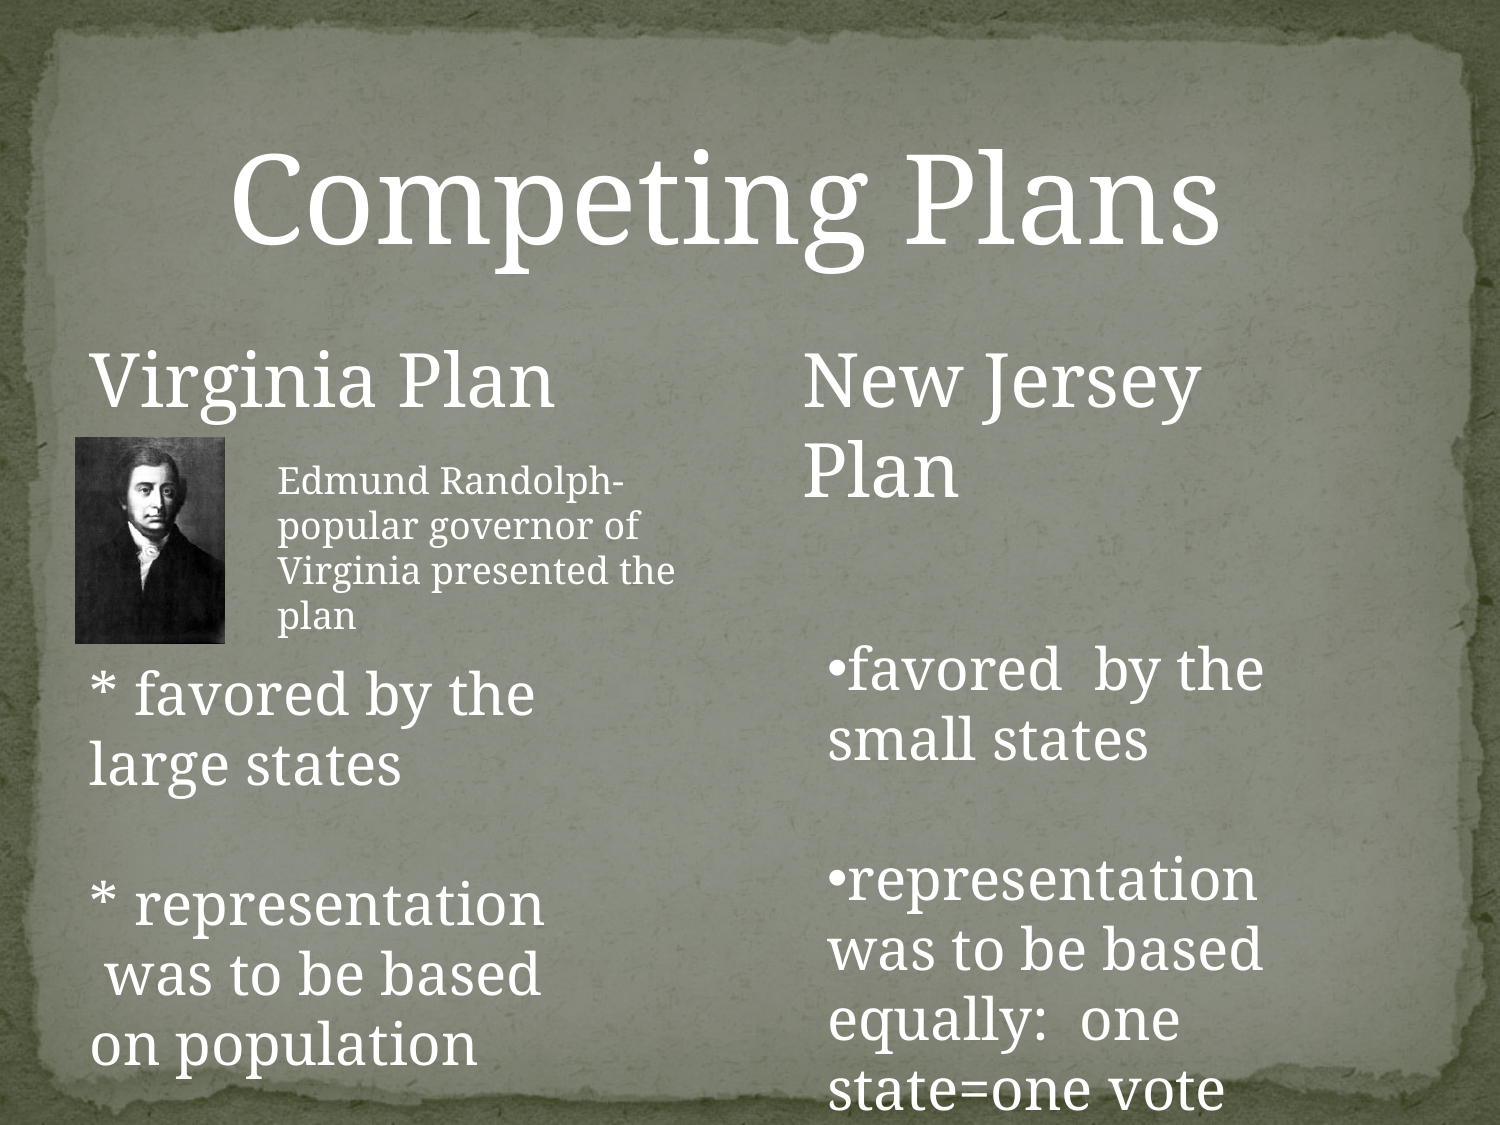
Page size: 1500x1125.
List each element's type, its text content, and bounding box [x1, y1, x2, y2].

text_box favored by the small states representation was to be based equally: one state=one vote [812, 624, 1350, 1125]
picture [75, 437, 225, 644]
text_box Virginia Plan [74, 324, 613, 430]
text_box Edmund Randolph- popular governor of Virginia presented the plan [262, 449, 700, 645]
text_box New Jersey Plan [787, 324, 1388, 520]
text_box Competing Plans [212, 112, 1275, 278]
text_box * favored by the large states * representation was to be based on population [75, 649, 563, 1085]
